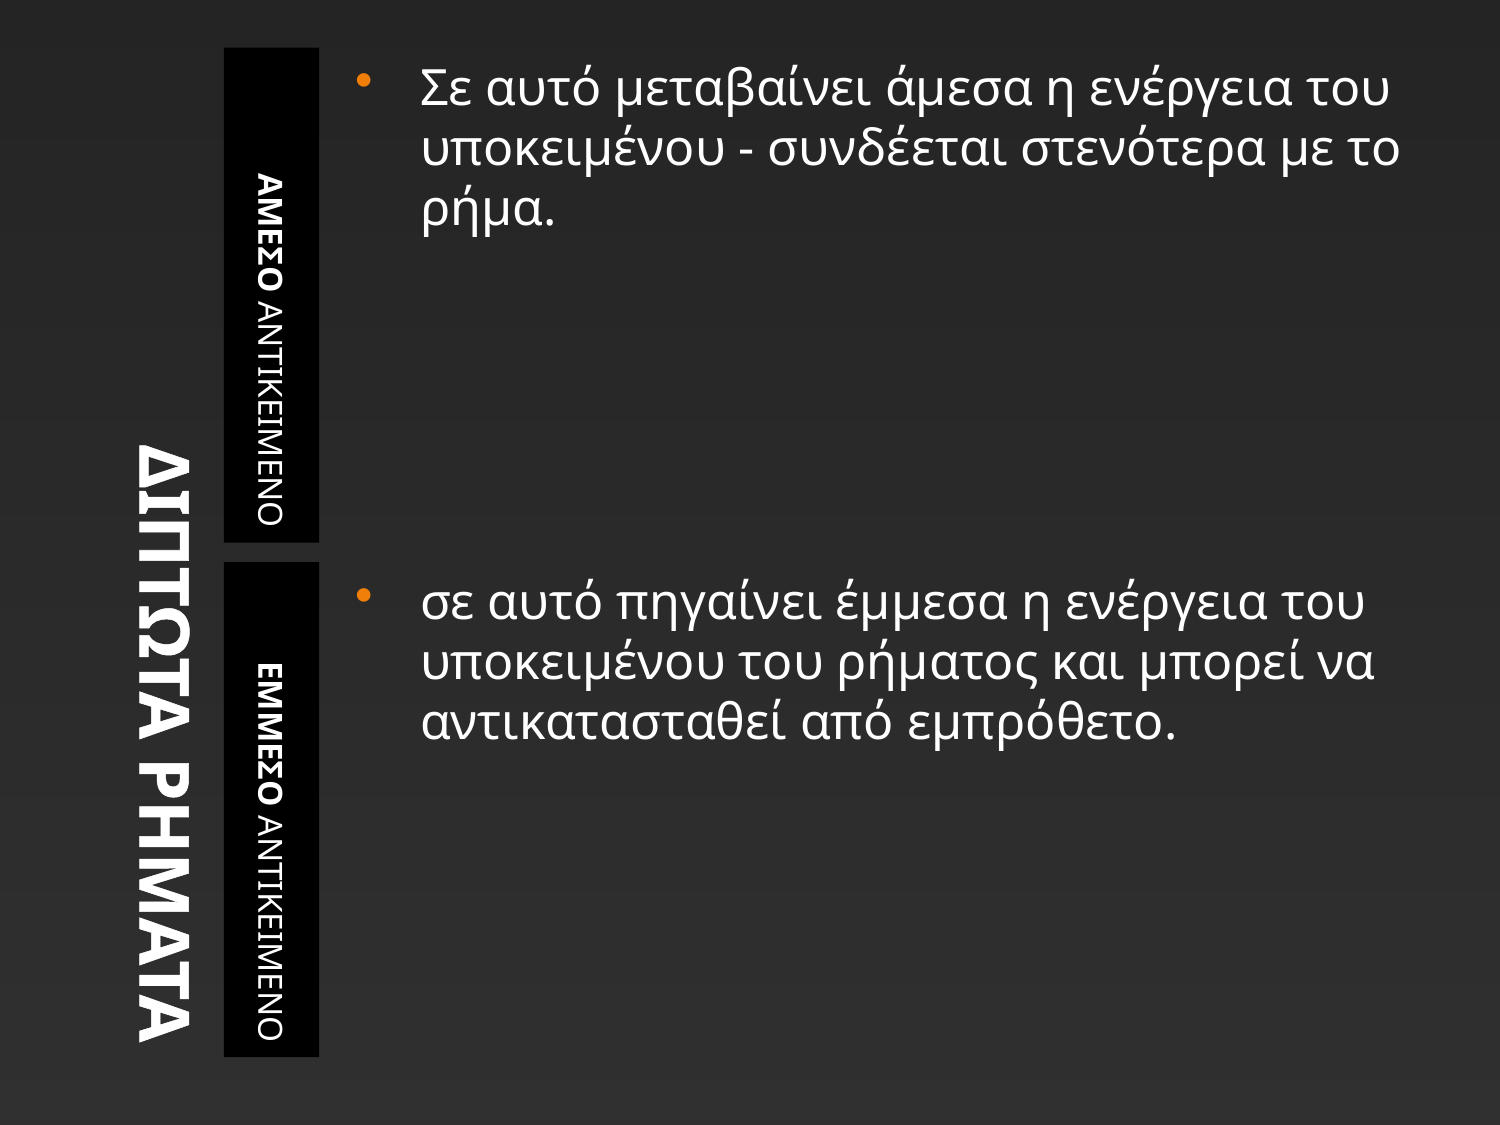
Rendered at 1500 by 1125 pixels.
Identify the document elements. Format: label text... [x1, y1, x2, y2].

list σε αυτό πηγαίνει έμμεσα η ενέργεια του υποκειμένου του ρήματος και μπορεί να αντικατασταθεί από εμπρόθετο. [331, 562, 1457, 1058]
title ΔΙΠΤΩΤΑ ΡΗΜΑΤΑ [40, 47, 216, 1058]
list ΕΜΜΕΣΟ ΑΝΤΙΚΕΙΜΕΝΟ [223, 561, 320, 1058]
list ΑΜΕΣΟ ΑΝΤΙΚΕΙΜΕΝΟ [223, 47, 320, 544]
list Σε αυτό μεταβαίνει άμεσα η ενέργεια του υποκειμένου - συνδέεται στενότερα με το ρήμα. [331, 47, 1457, 543]
